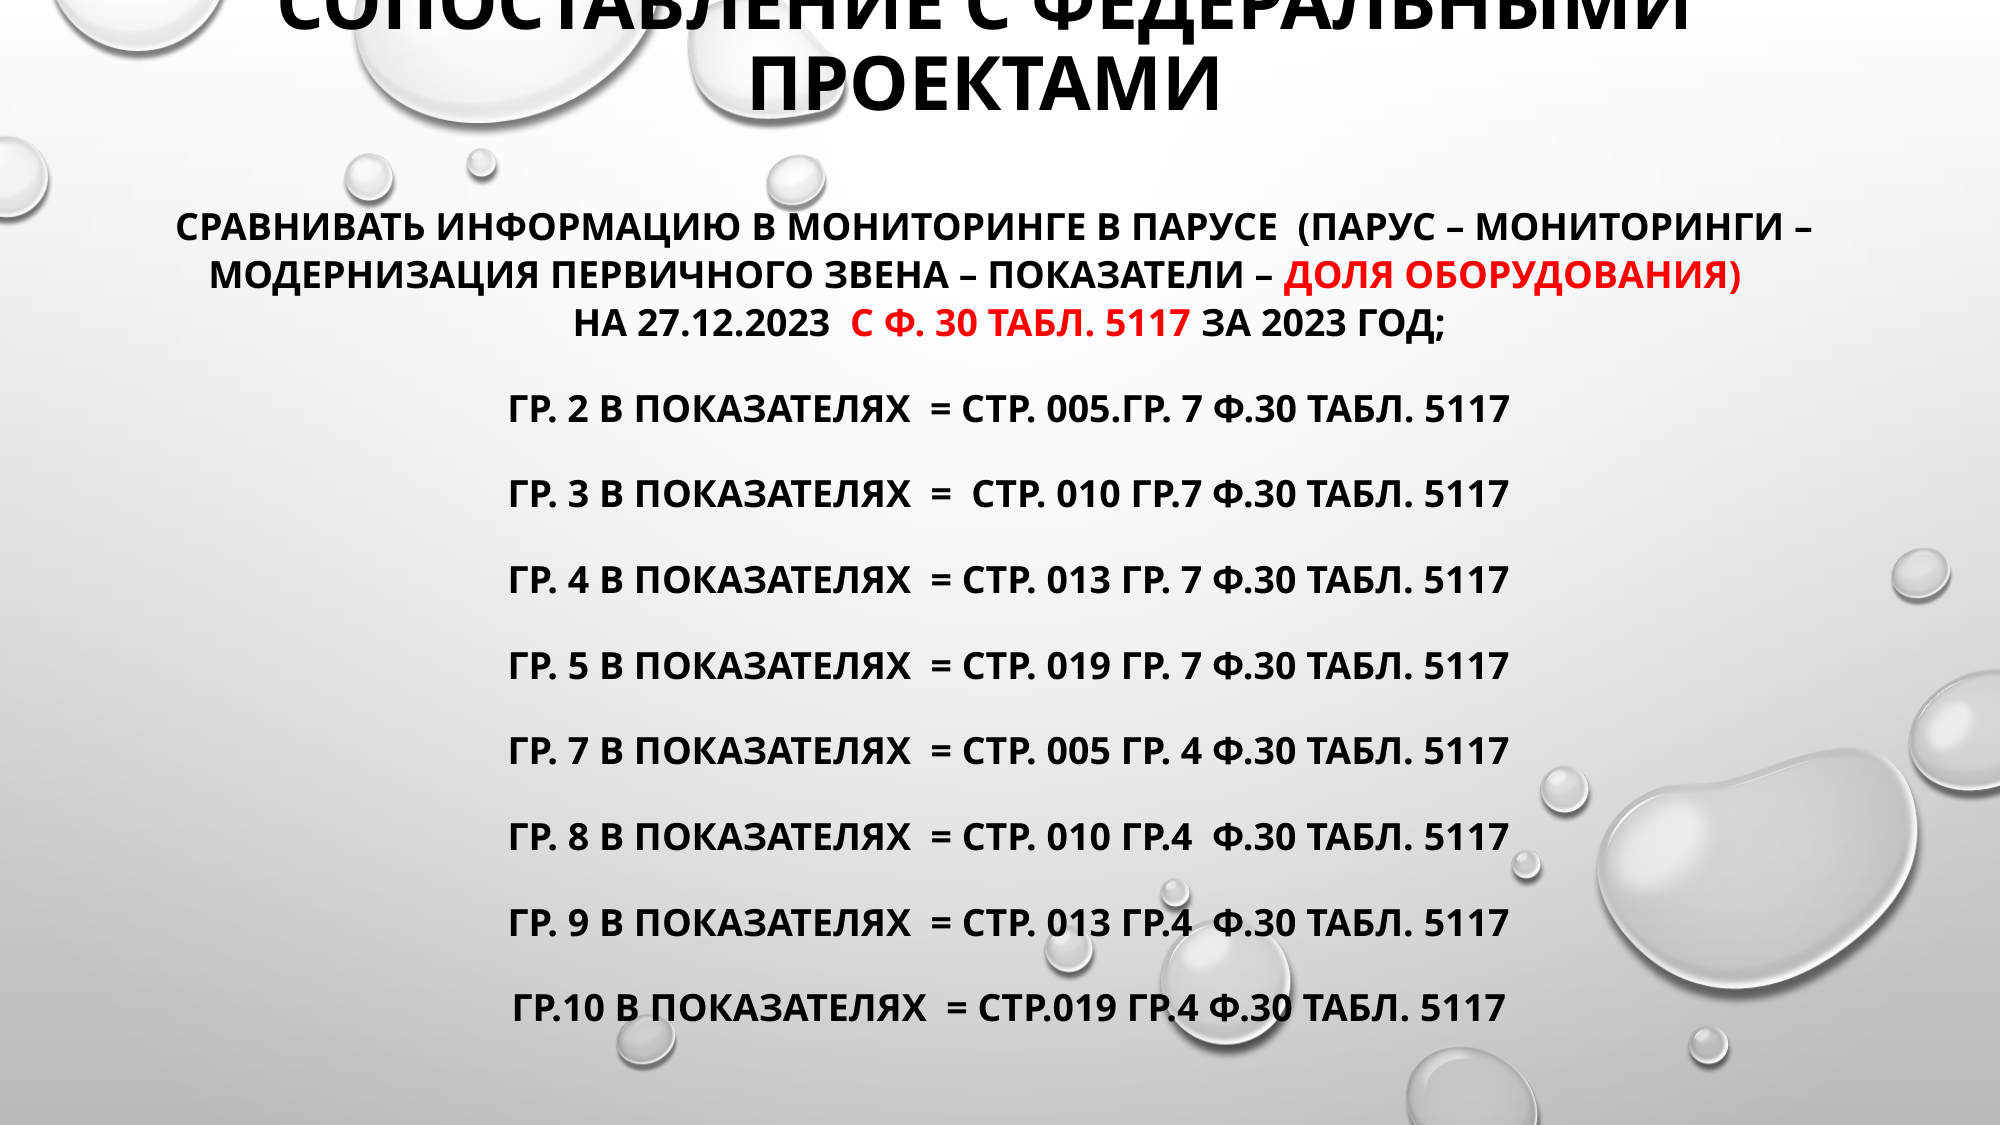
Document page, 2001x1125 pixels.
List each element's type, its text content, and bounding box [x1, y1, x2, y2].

subtitle Сравнивать информацию в мониторинге в Парусе (Парус – Мониторинги – Модернизация первичного звена – Показатели – Доля оборудования) на 27.12.2023 с ф. 30 табл. 5117 за 2023 год; Гр. 2 в Показателях = стр. 005.гр. 7 ф.30 табл. 5117 Гр. 3 в Показателях = стр. 010 гр.7 ф.30 табл. 5117 Гр. 4 в Показателях = стр. 013 гр. 7 ф.30 табл. 5117 Гр. 5 в Показателях = стр. 019 гр. 7 ф.30 табл. 5117 Гр. 7 в Показателях = стр. 005 гр. 4 ф.30 табл. 5117 Гр. 8 в Показателях = стр. 010 гр.4 ф.30 табл. 5117 Гр. 9 в Показателях = стр. 013 гр.4 ф.30 табл. 5117 Гр.10 в Показателях = стр.019 гр.4 ф.30 табл. 5117 [155, 192, 1863, 1061]
picture [0, 0, 2000, 1125]
title Сопоставление с федеральными проектами [82, 64, 1890, 134]
